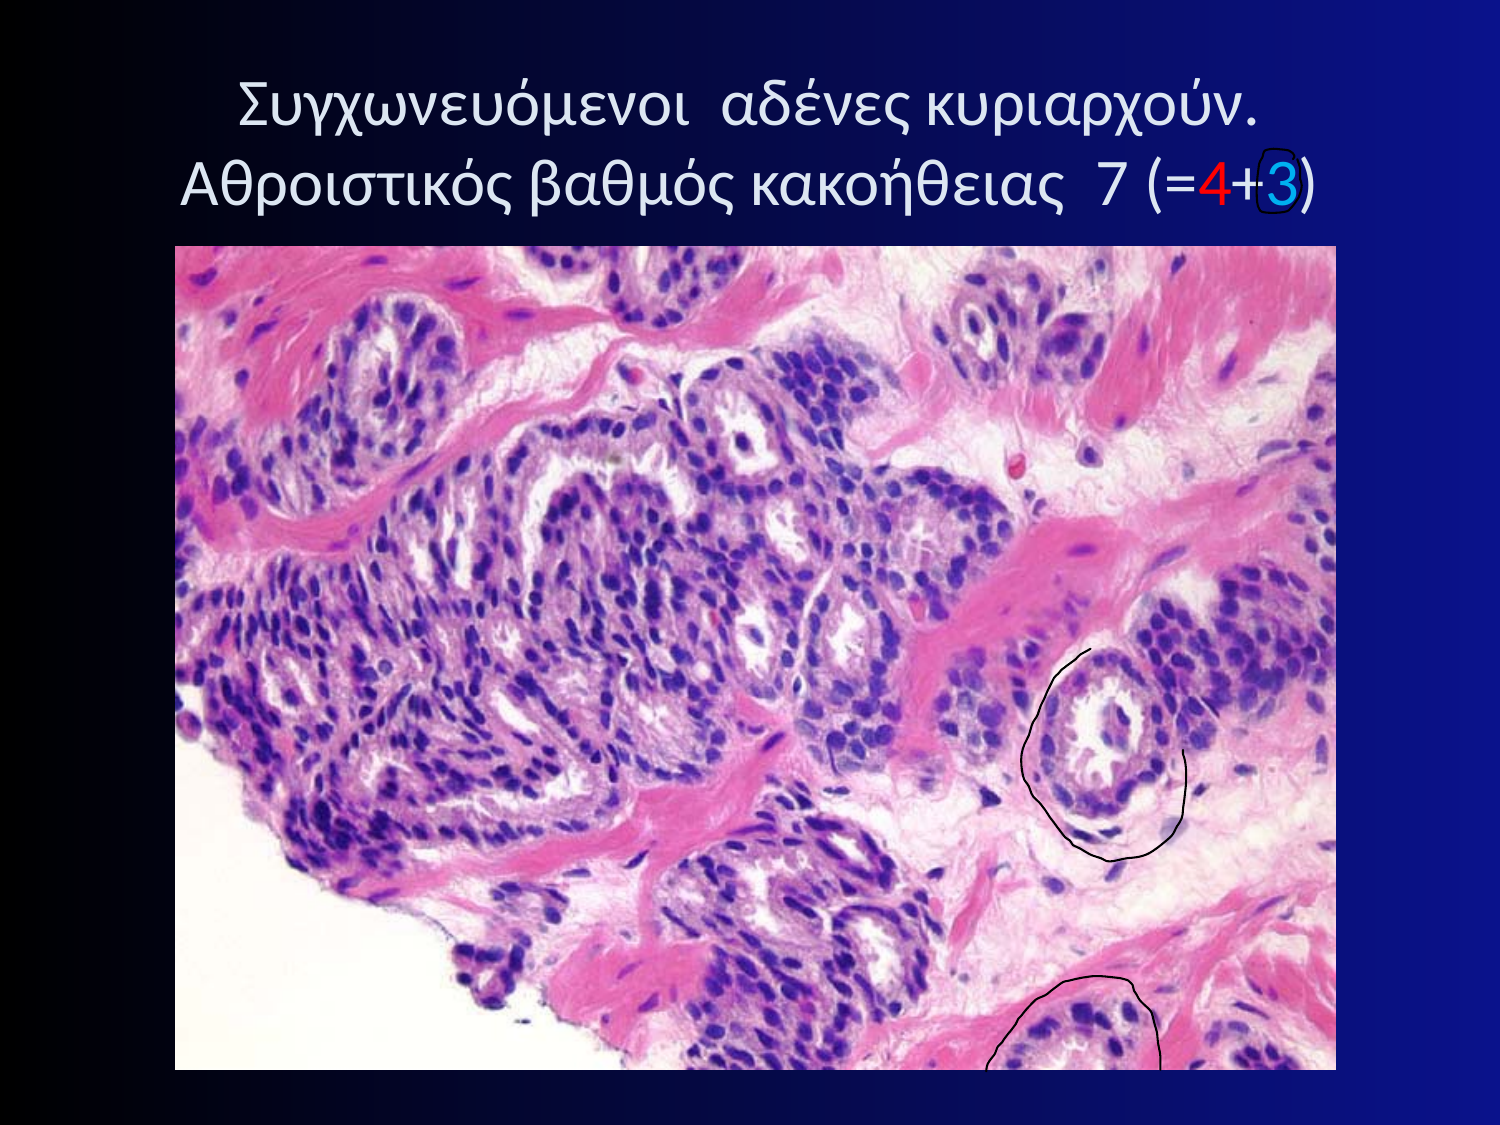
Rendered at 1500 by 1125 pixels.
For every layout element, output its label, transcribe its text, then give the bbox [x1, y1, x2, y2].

title Συγχωνευόμενοι αδένες κυριαρχούν. Αθροιστικός βαθμός κακοήθειας 7 (=4+3) [75, 45, 1425, 233]
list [175, 245, 1337, 1070]
